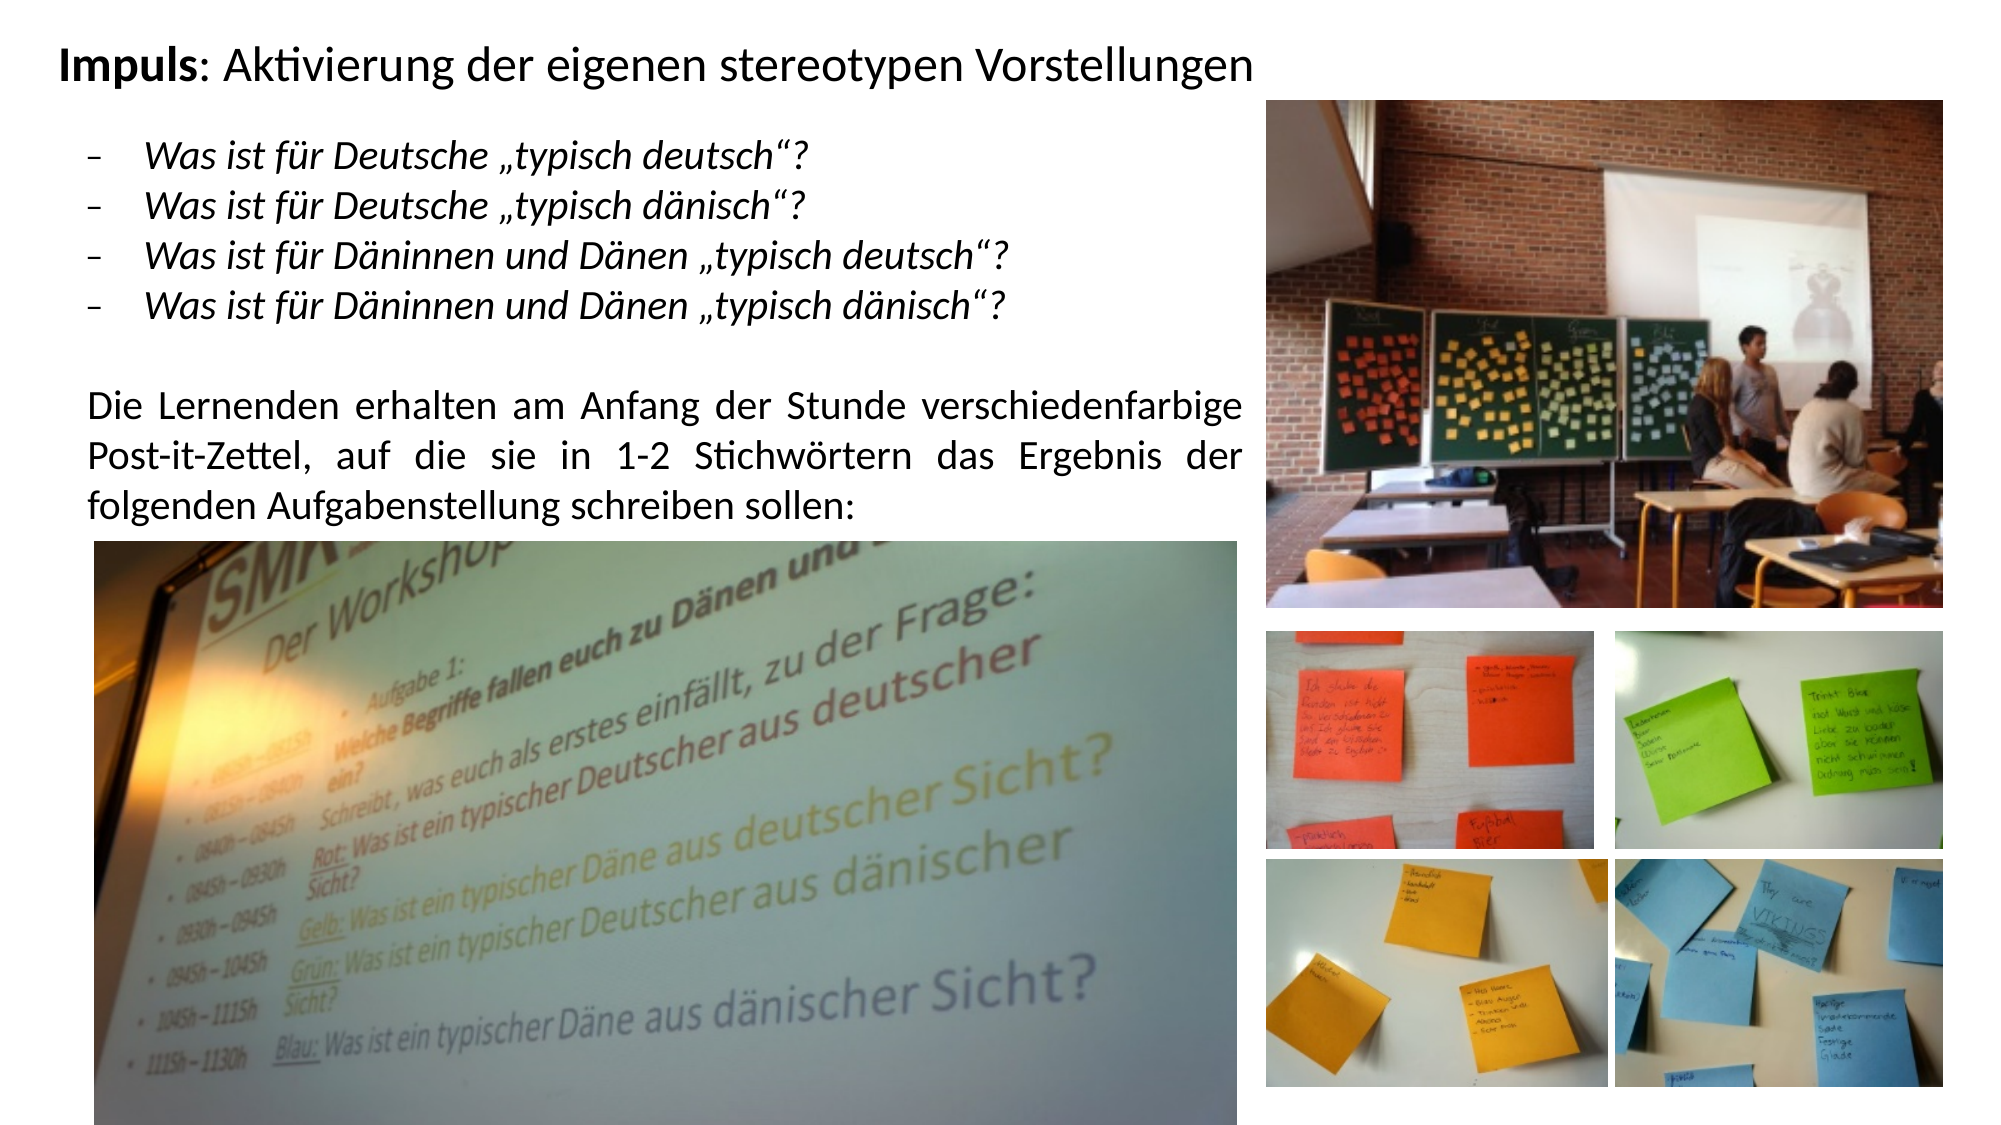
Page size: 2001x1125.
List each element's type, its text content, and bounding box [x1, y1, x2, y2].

picture [1615, 631, 1943, 849]
picture [1266, 859, 1608, 1087]
picture [1266, 631, 1594, 849]
picture [1266, 100, 1943, 608]
text_box Was ist für Deutsche „typisch deutsch“? Was ist für Deutsche „typisch dänisch“? Was ist für Däninnen und Dänen „typisch deutsch“? Was ist für Däninnen und Dänen „typisch dänisch“? Die Lernenden erhalten am Anfang der Stunde verschiedenfarbige Post-it-Zettel, auf die sie in 1-2 Stichwörtern das Ergebnis der folgenden Aufgabenstellung schreiben sollen: [72, 120, 1259, 585]
picture [1615, 859, 1943, 1087]
list Impuls: Aktivierung der eigenen stereotypen Vorstellungen [43, 30, 1709, 1005]
picture [94, 541, 1237, 1125]
